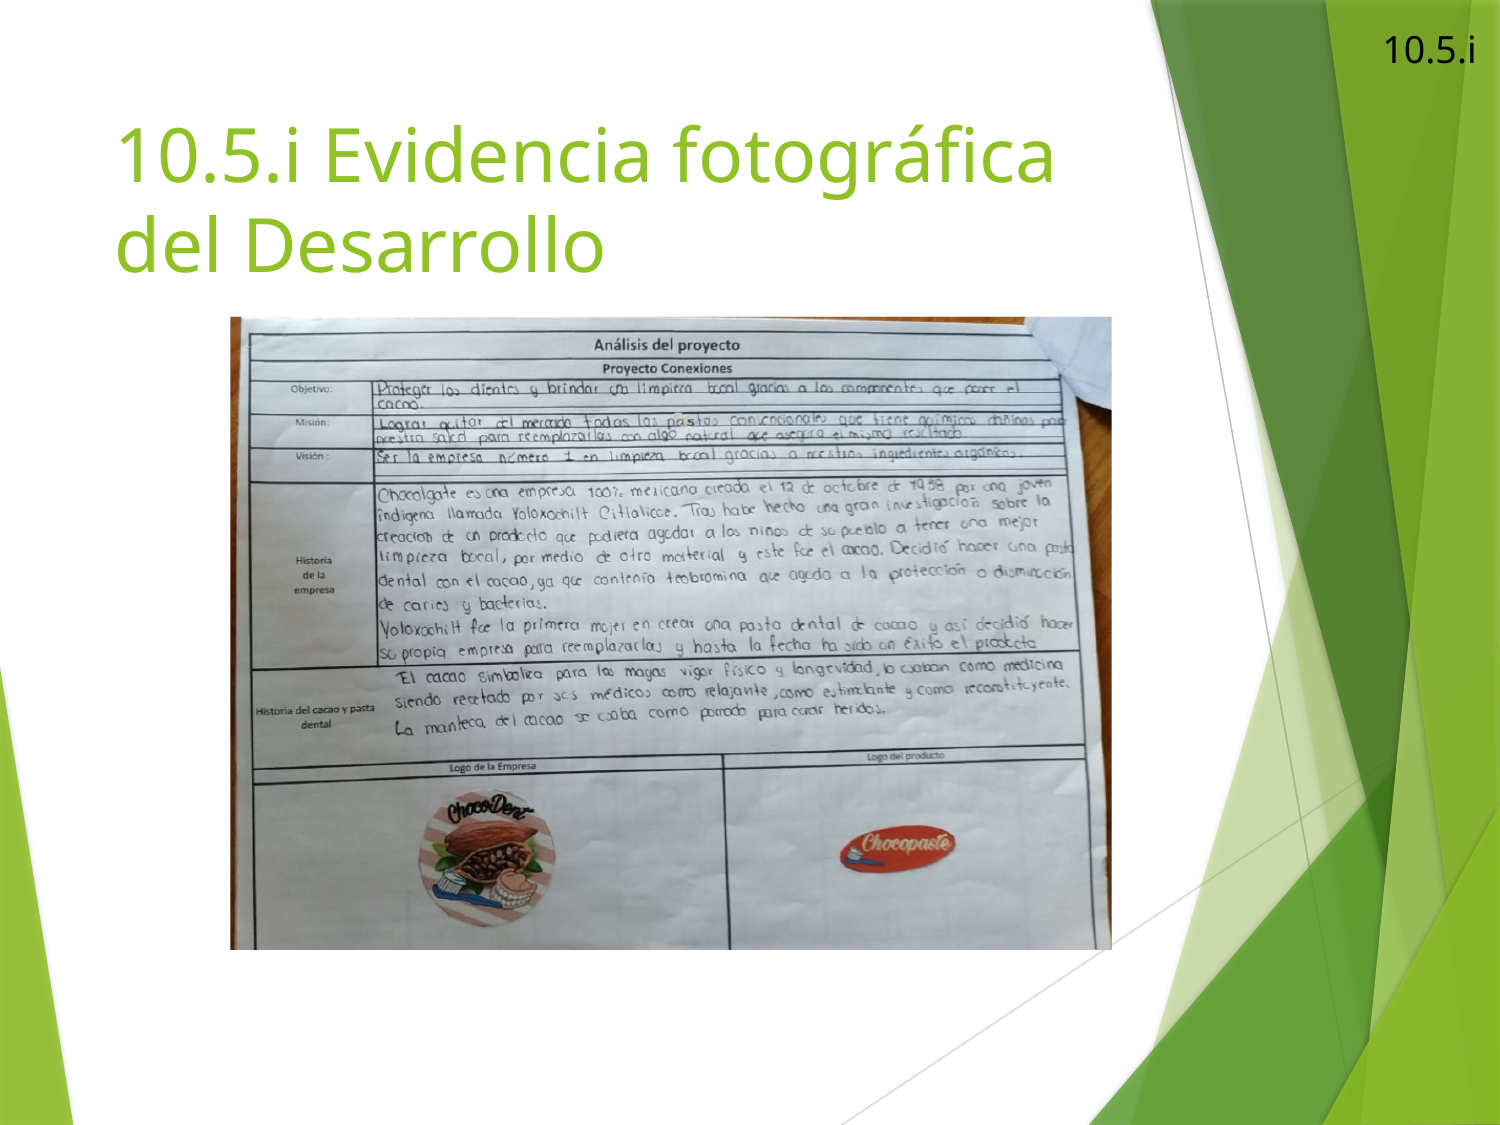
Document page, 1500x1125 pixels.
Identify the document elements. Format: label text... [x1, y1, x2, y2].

text_box 10.5.i [1367, 19, 1492, 79]
title 10.5.i Evidencia fotográfica del Desarrollo [99, 99, 1142, 317]
picture [230, 191, 1112, 1075]
